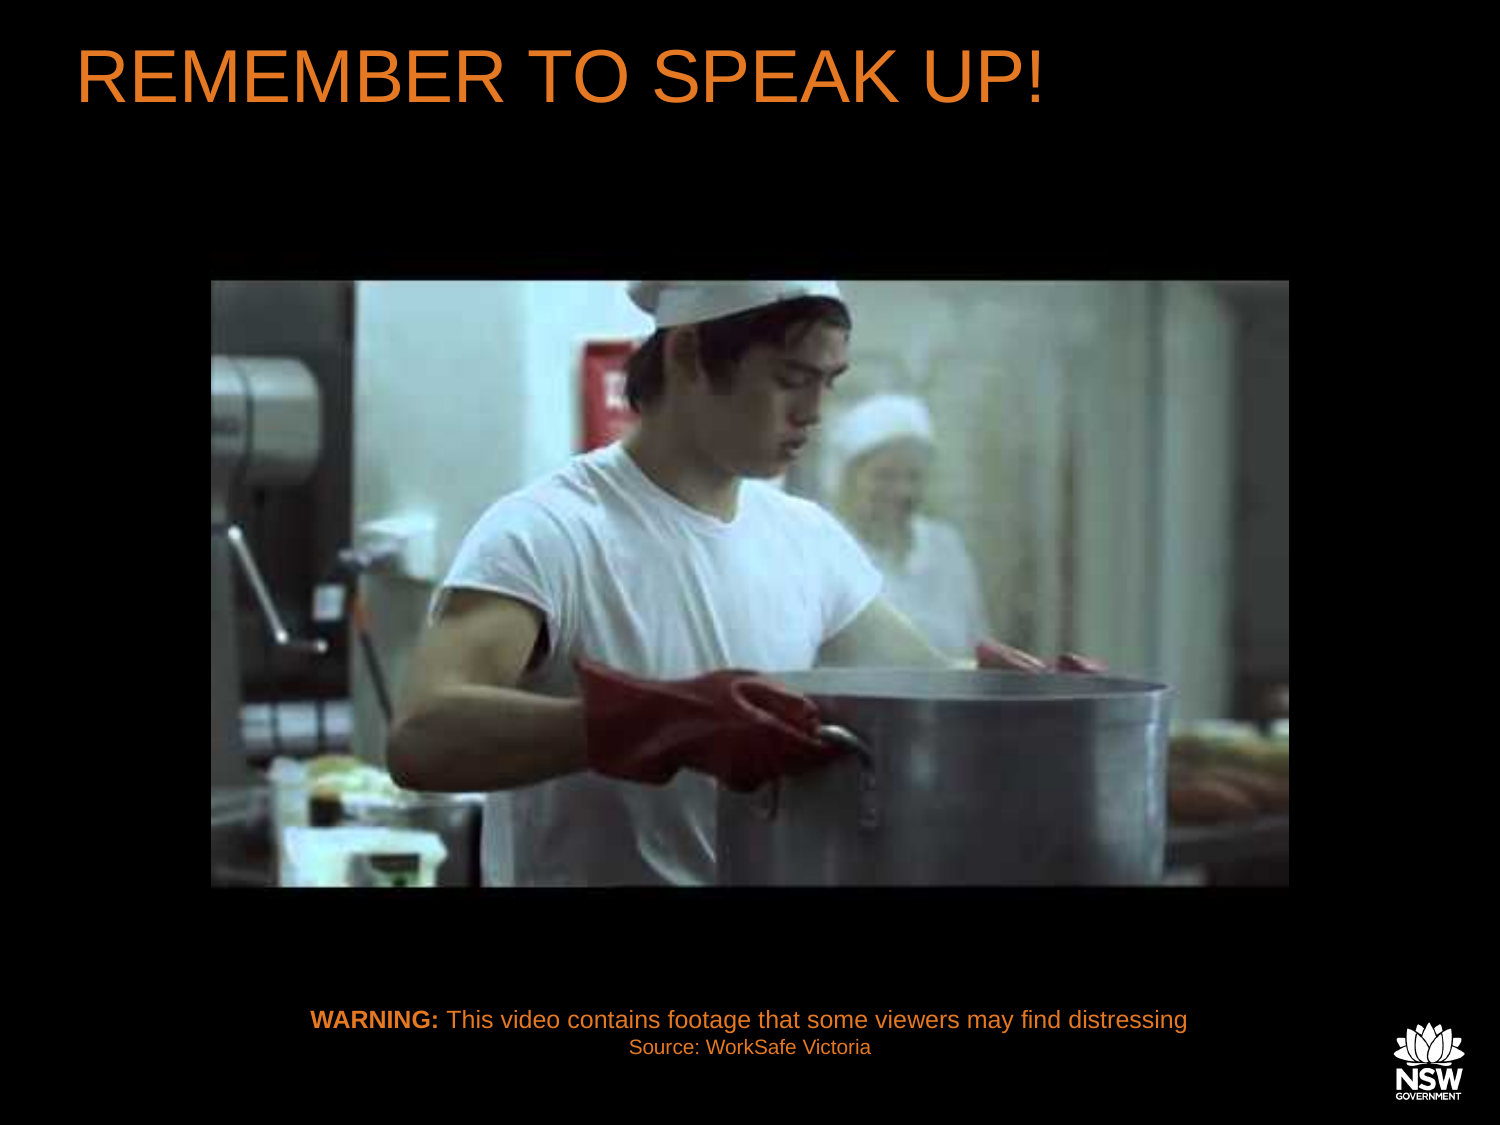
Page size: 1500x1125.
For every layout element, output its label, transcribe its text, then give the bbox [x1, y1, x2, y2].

picture [211, 180, 1289, 989]
title REMEMBER TO SPEAK UP! [75, 45, 1425, 233]
text_box WARNING: This video contains footage that some viewers may find distressing Source: WorkSafe Victoria [211, 994, 1289, 1076]
picture [1375, 1017, 1489, 1105]
